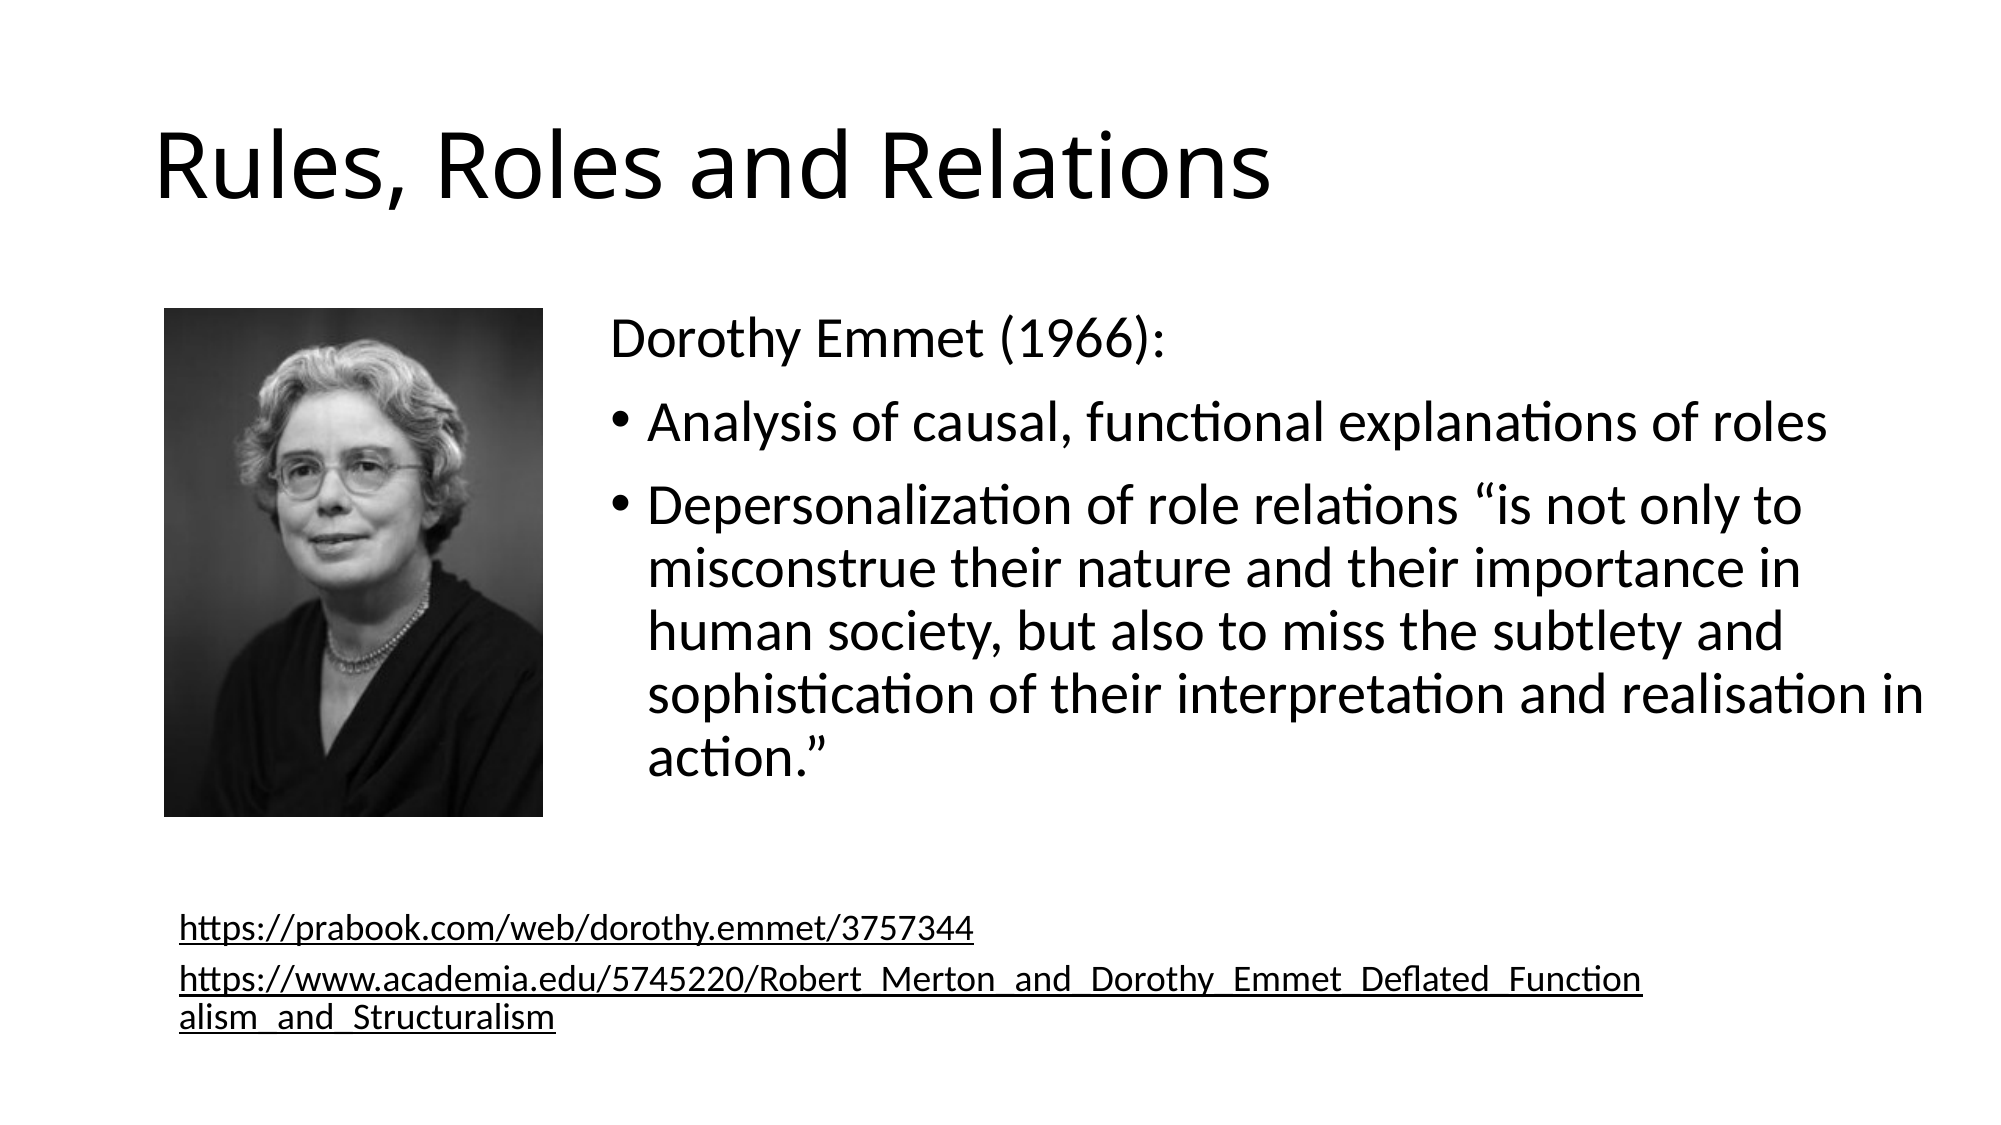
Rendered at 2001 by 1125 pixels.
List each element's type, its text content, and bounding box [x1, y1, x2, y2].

text_box https://www.academia.edu/5745220/Robert_Merton_and_Dorothy_Emmet_Deflated_Functionalism_and_Structuralism [164, 946, 1660, 1052]
list Dorothy Emmet (1966): Analysis of causal, functional explanations of roles Depersonalization of role relations “is not only to misconstrue their nature and their importance in human society, but also to miss the subtlety and sophistication of their interpretation and realisation in action.” [595, 299, 1946, 1014]
picture [164, 308, 543, 817]
title Rules, Roles and Relations [137, 59, 1863, 278]
text_box https://prabook.com/web/dorothy.emmet/3757344 [164, 895, 1164, 946]
